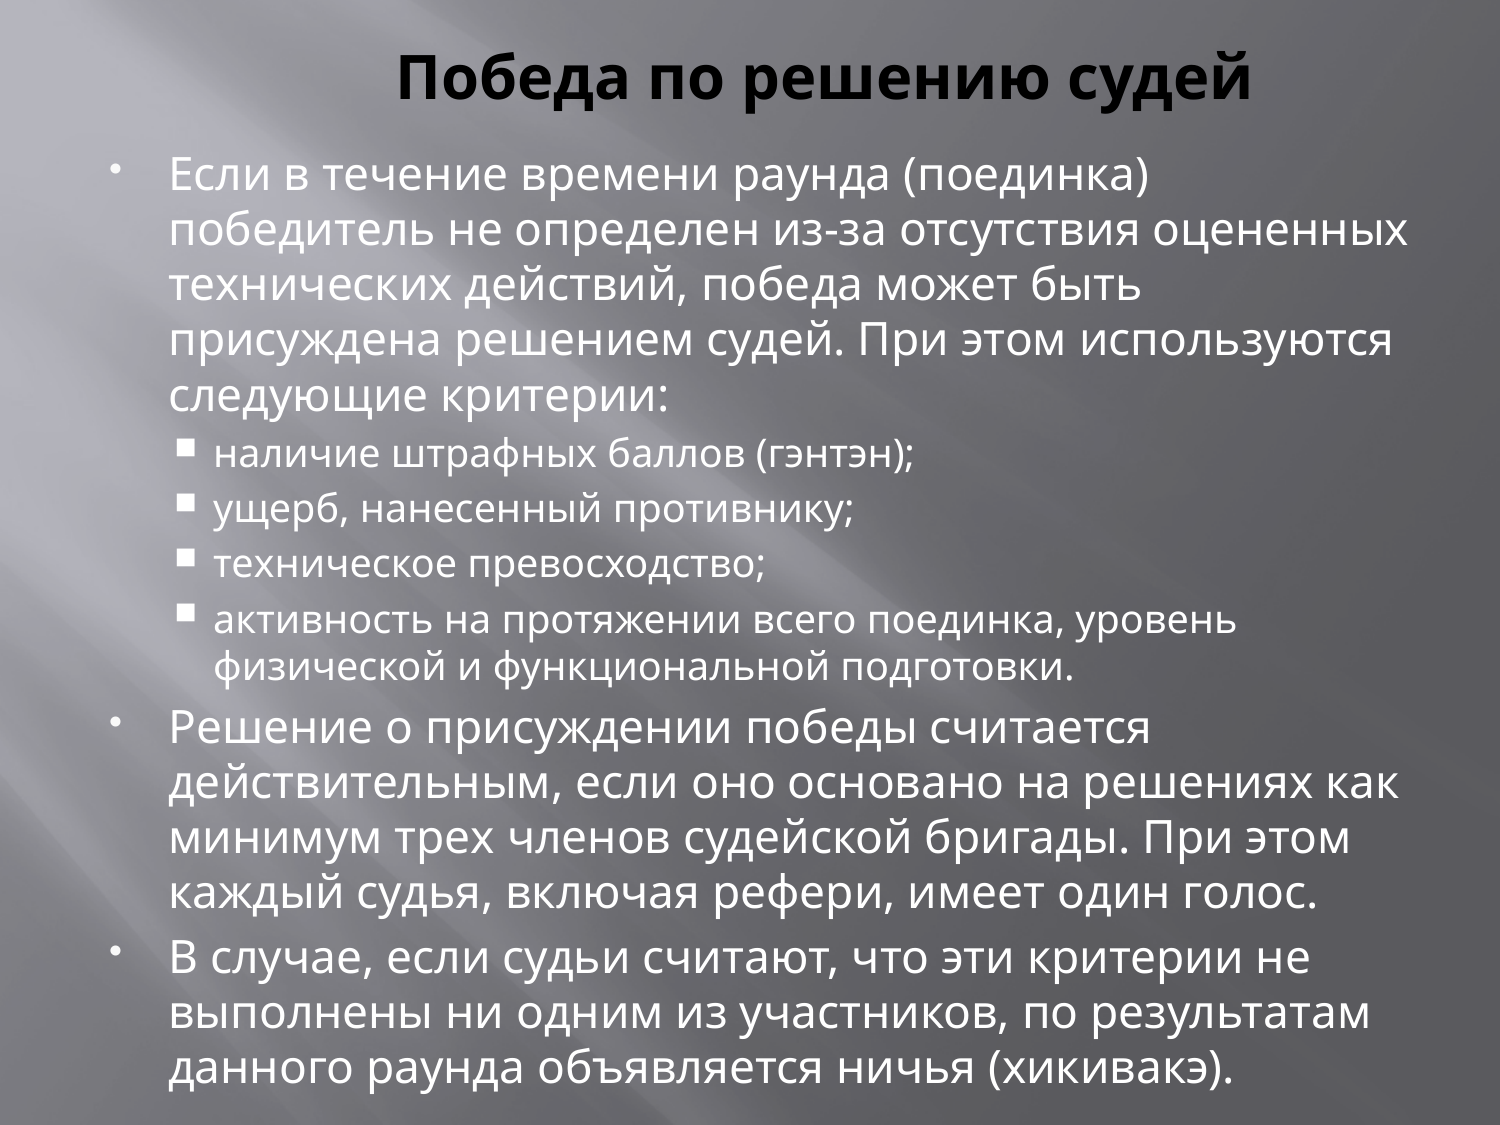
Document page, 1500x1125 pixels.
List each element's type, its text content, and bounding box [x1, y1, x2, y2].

list Если в течение времени раунда (поединка) победитель не определен из-за отсутствия оцененных технических действий, победа может быть присуждена решением судей. При этом используются следующие критерии: наличие штрафных баллов (гэнтэн); ущерб, нанесенный противнику; техническое превосходство; активность на протяжении всего поединка, уровень физической и функциональной подготовки. Решение о присуждении победы считается действительным, если оно основано на решениях как минимум трех членов судейской бригады. При этом каждый судья, включая рефери, имеет один голос. В случае, если судьи считают, что эти критерии не выполнены ни одним из участников, по результатам данного раунда объявляется ничья (хикивакэ). [76, 137, 1427, 1125]
title Победа по решению судей [150, 30, 1500, 268]
